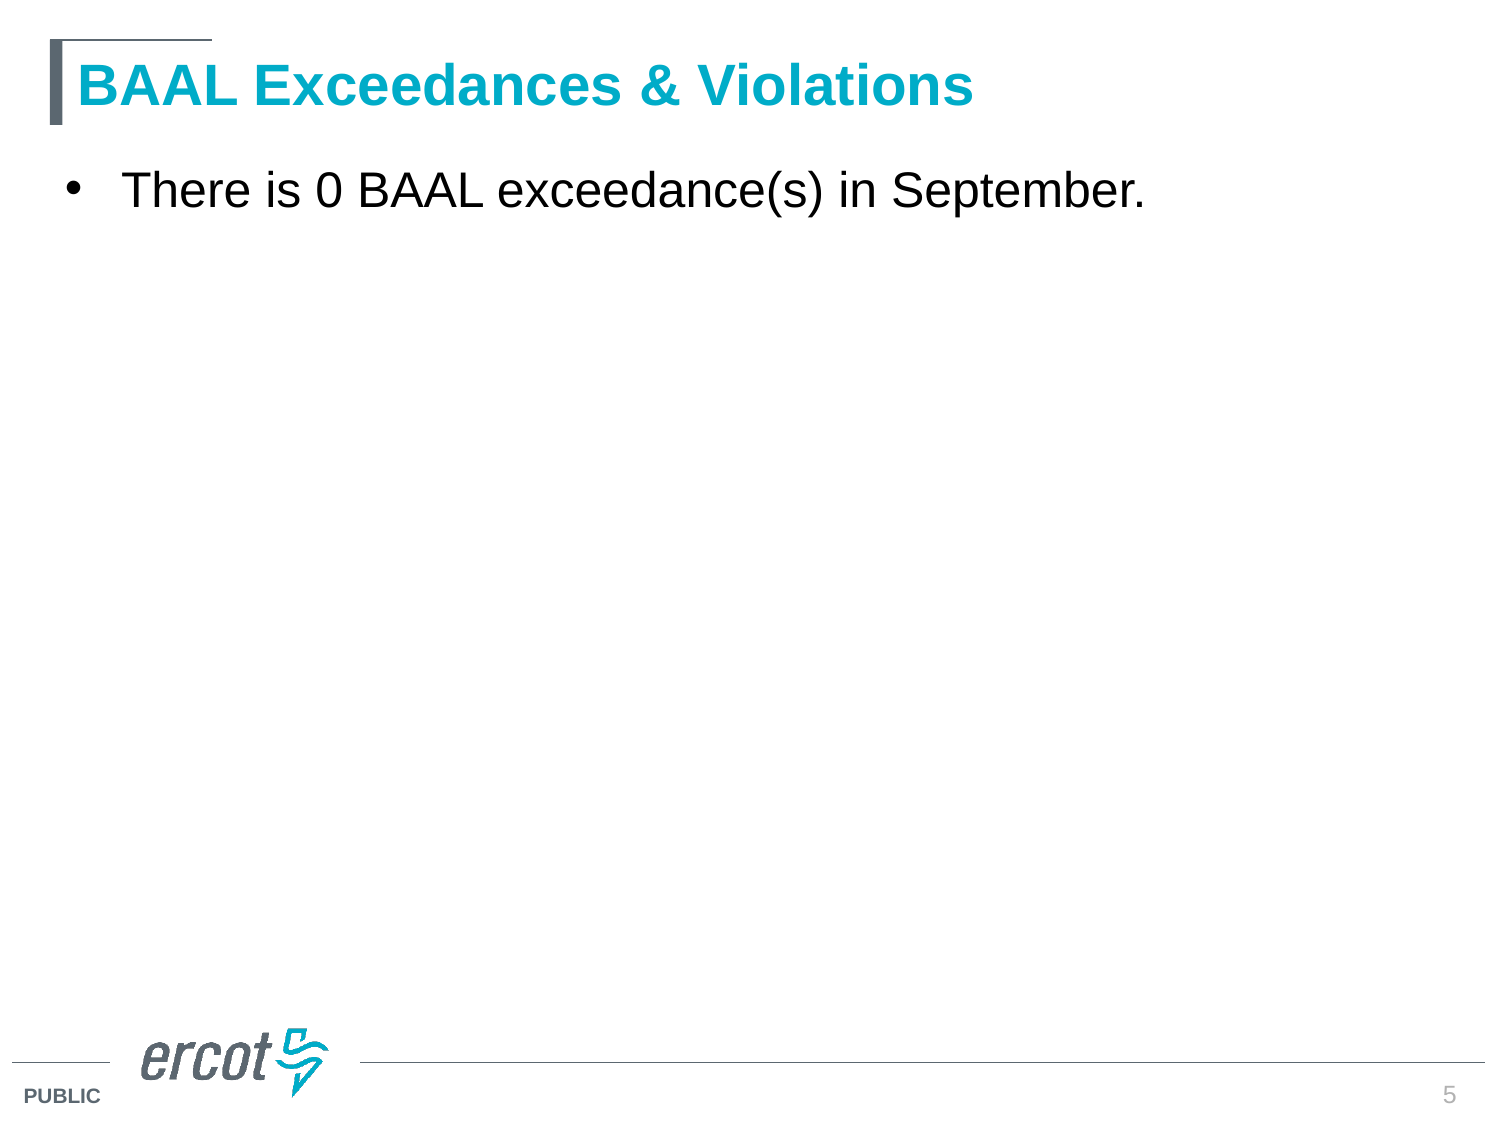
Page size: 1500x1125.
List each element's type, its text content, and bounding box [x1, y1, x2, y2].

list There is 0 BAAL exceedance(s) in September. [50, 149, 1450, 1000]
picture [137, 1024, 332, 1100]
slide_number 5 [1412, 1076, 1488, 1112]
title BAAL Exceedances & Violations [62, 39, 1450, 125]
